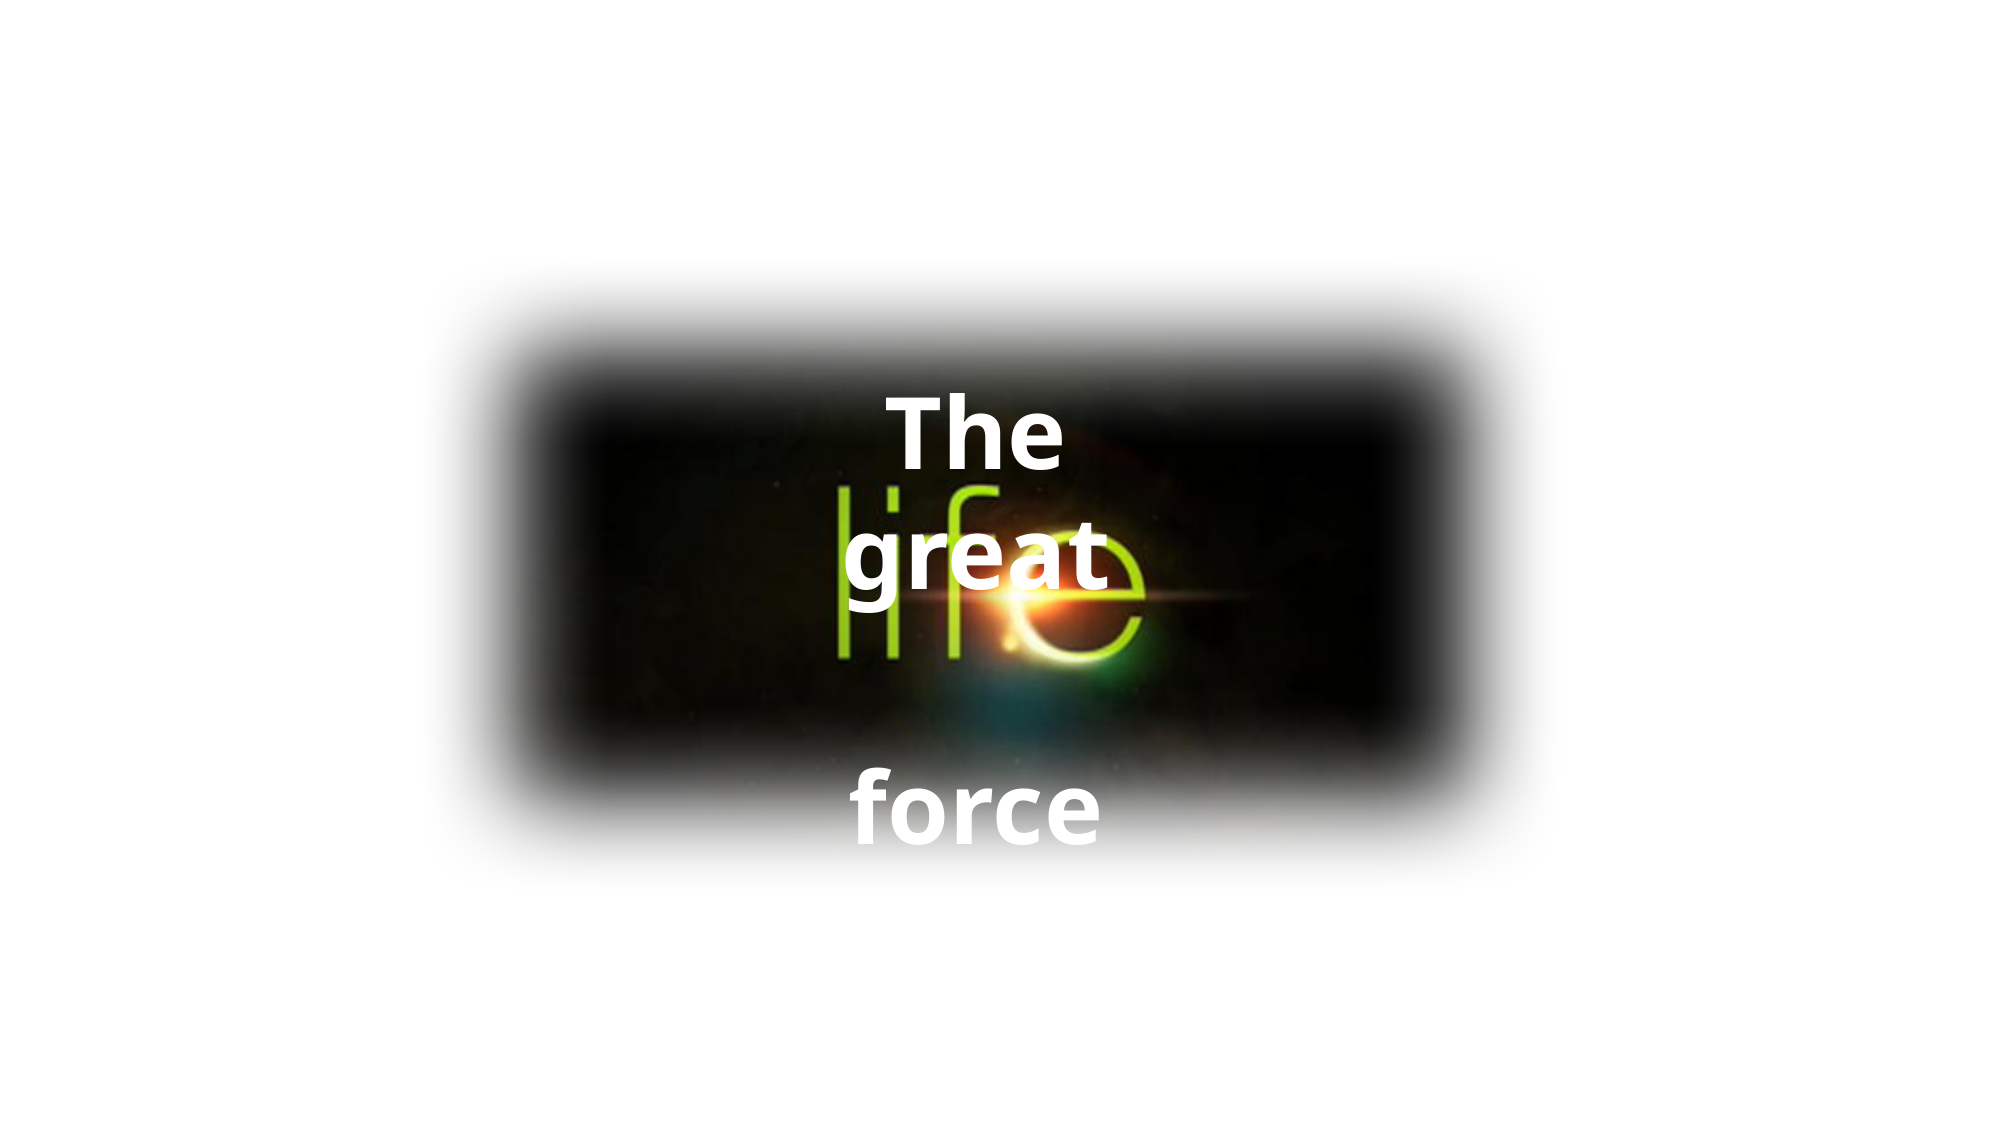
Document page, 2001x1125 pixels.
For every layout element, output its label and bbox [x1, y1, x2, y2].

picture [412, 249, 1569, 901]
